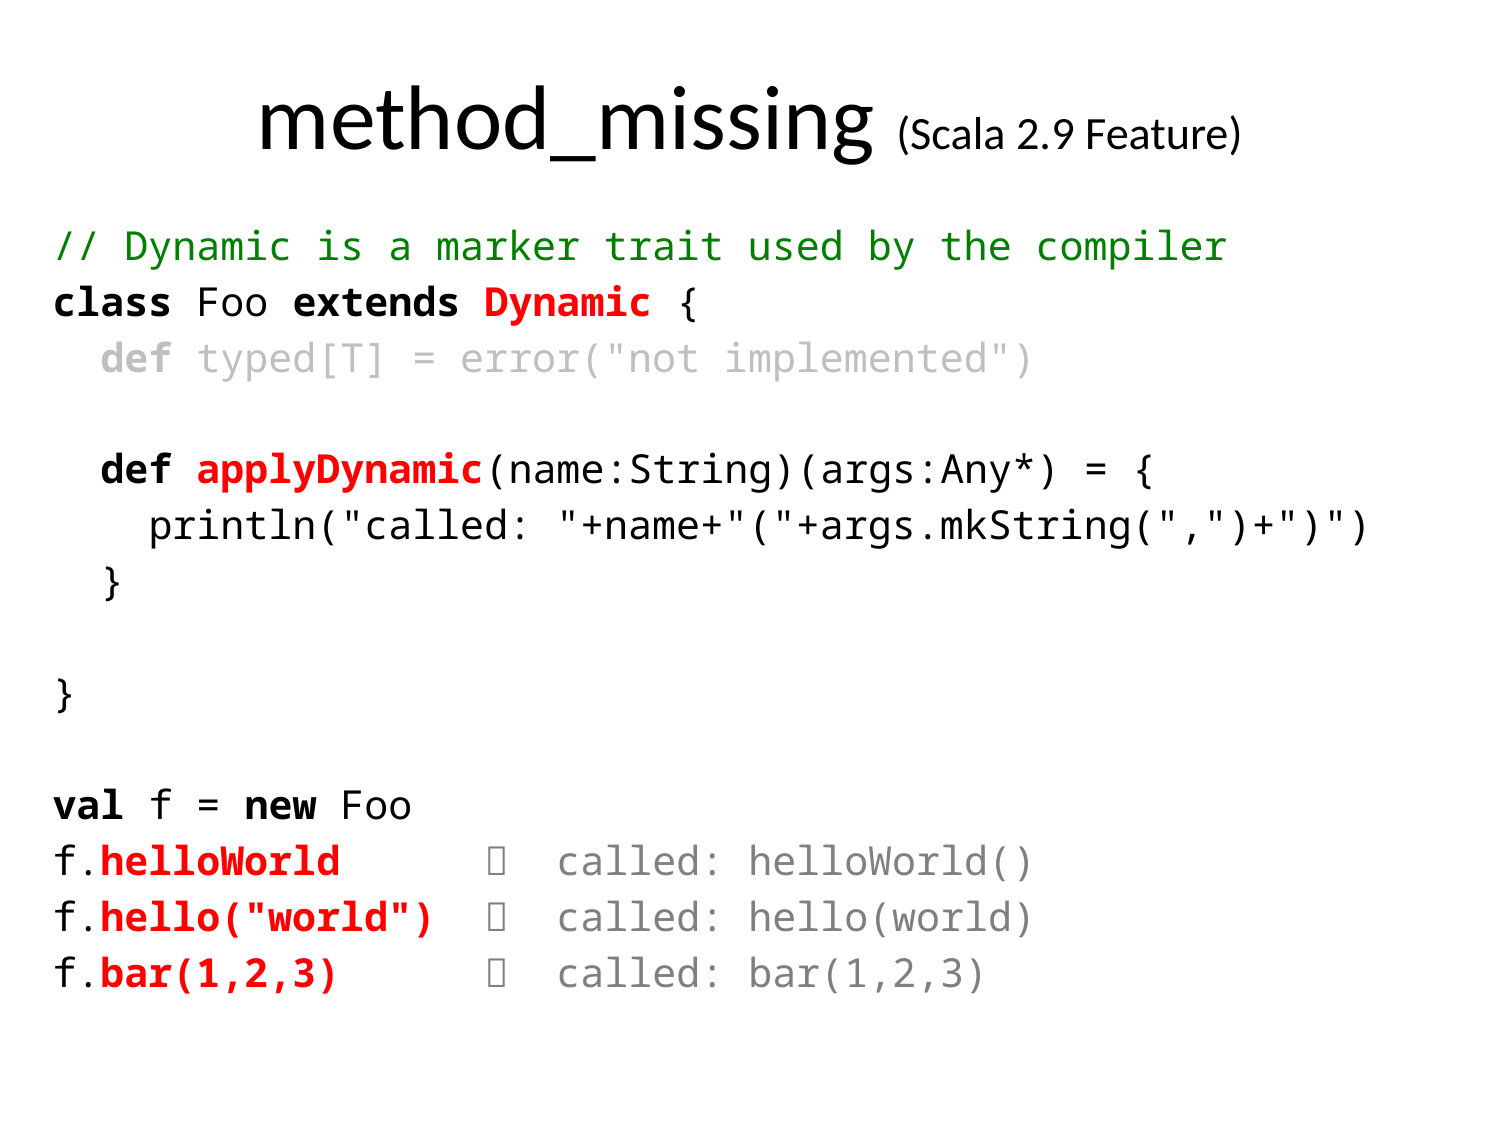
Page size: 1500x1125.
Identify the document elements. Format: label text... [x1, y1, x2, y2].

list // Dynamic is a marker trait used by the compiler class Foo extends Dynamic { def typed[T] = error("not implemented") def applyDynamic(name:String)(args:Any*) = { println("called: "+name+"("+args.mkString(",")+")") } } val f = new Foo f.helloWorld  called: helloWorld() f.hello("world")  called: hello(world) f.bar(1,2,3)  called: bar(1,2,3) [37, 212, 1463, 1005]
title method_missing (Scala 2.9 Feature) [37, 24, 1463, 200]
